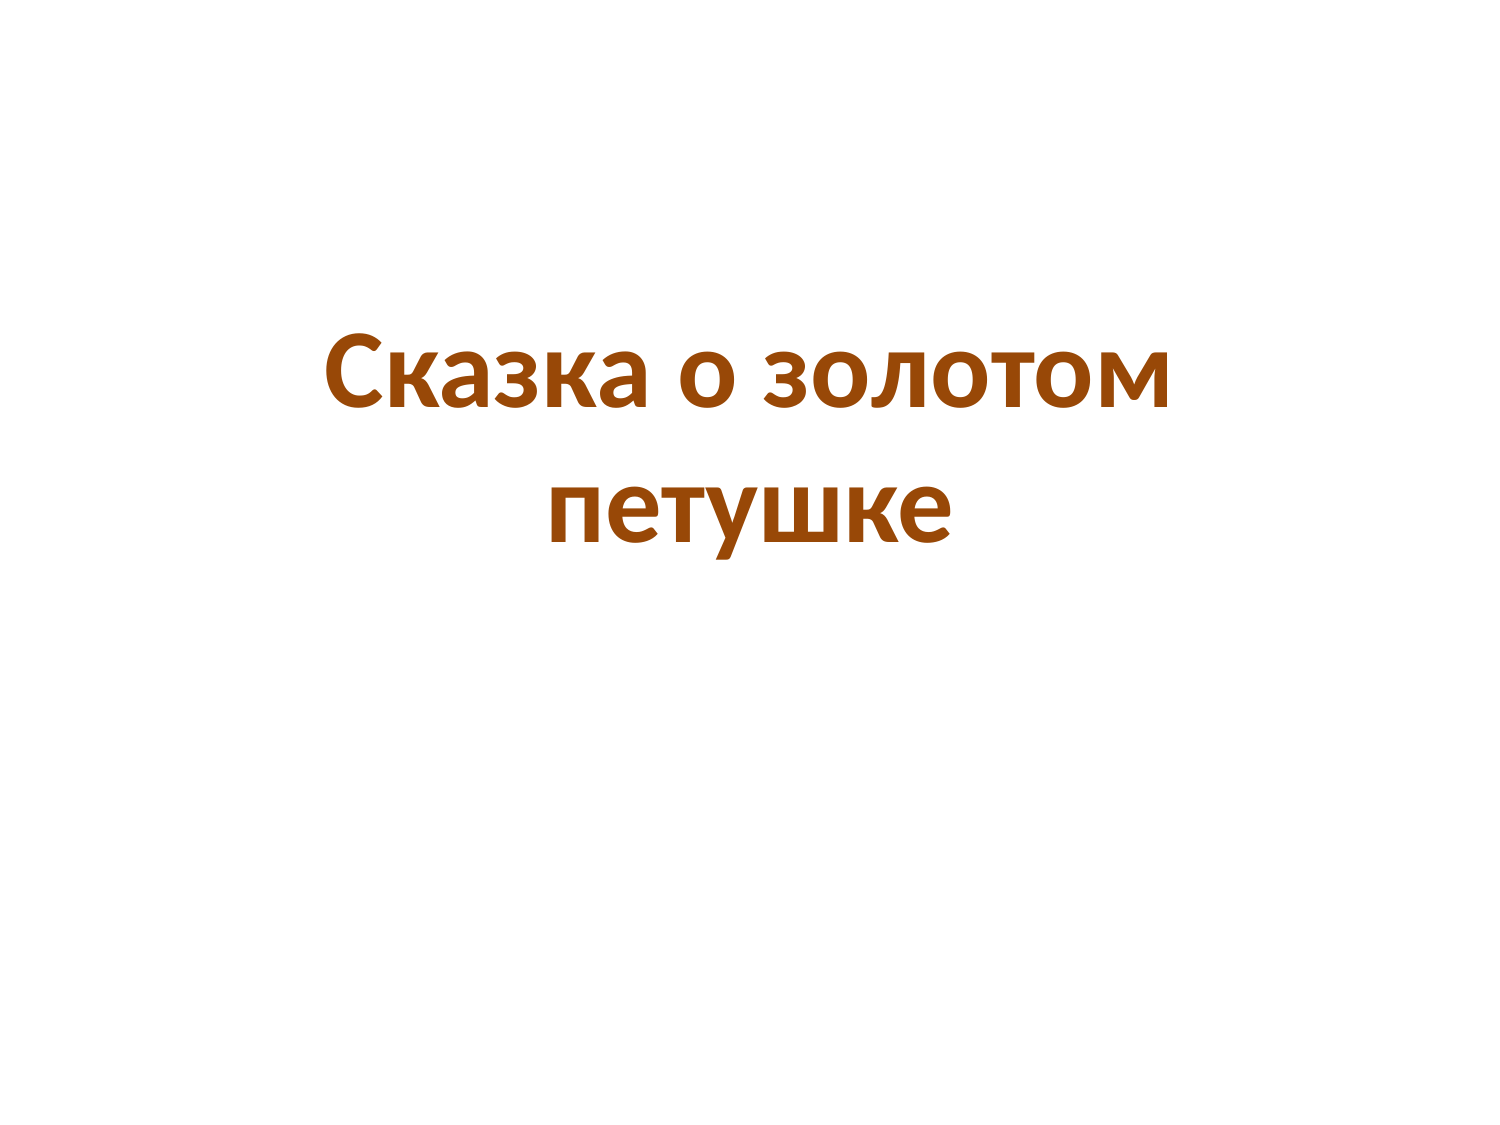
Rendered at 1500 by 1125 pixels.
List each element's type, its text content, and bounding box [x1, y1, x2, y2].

title Сказка о золотом петушке [112, 269, 1388, 591]
